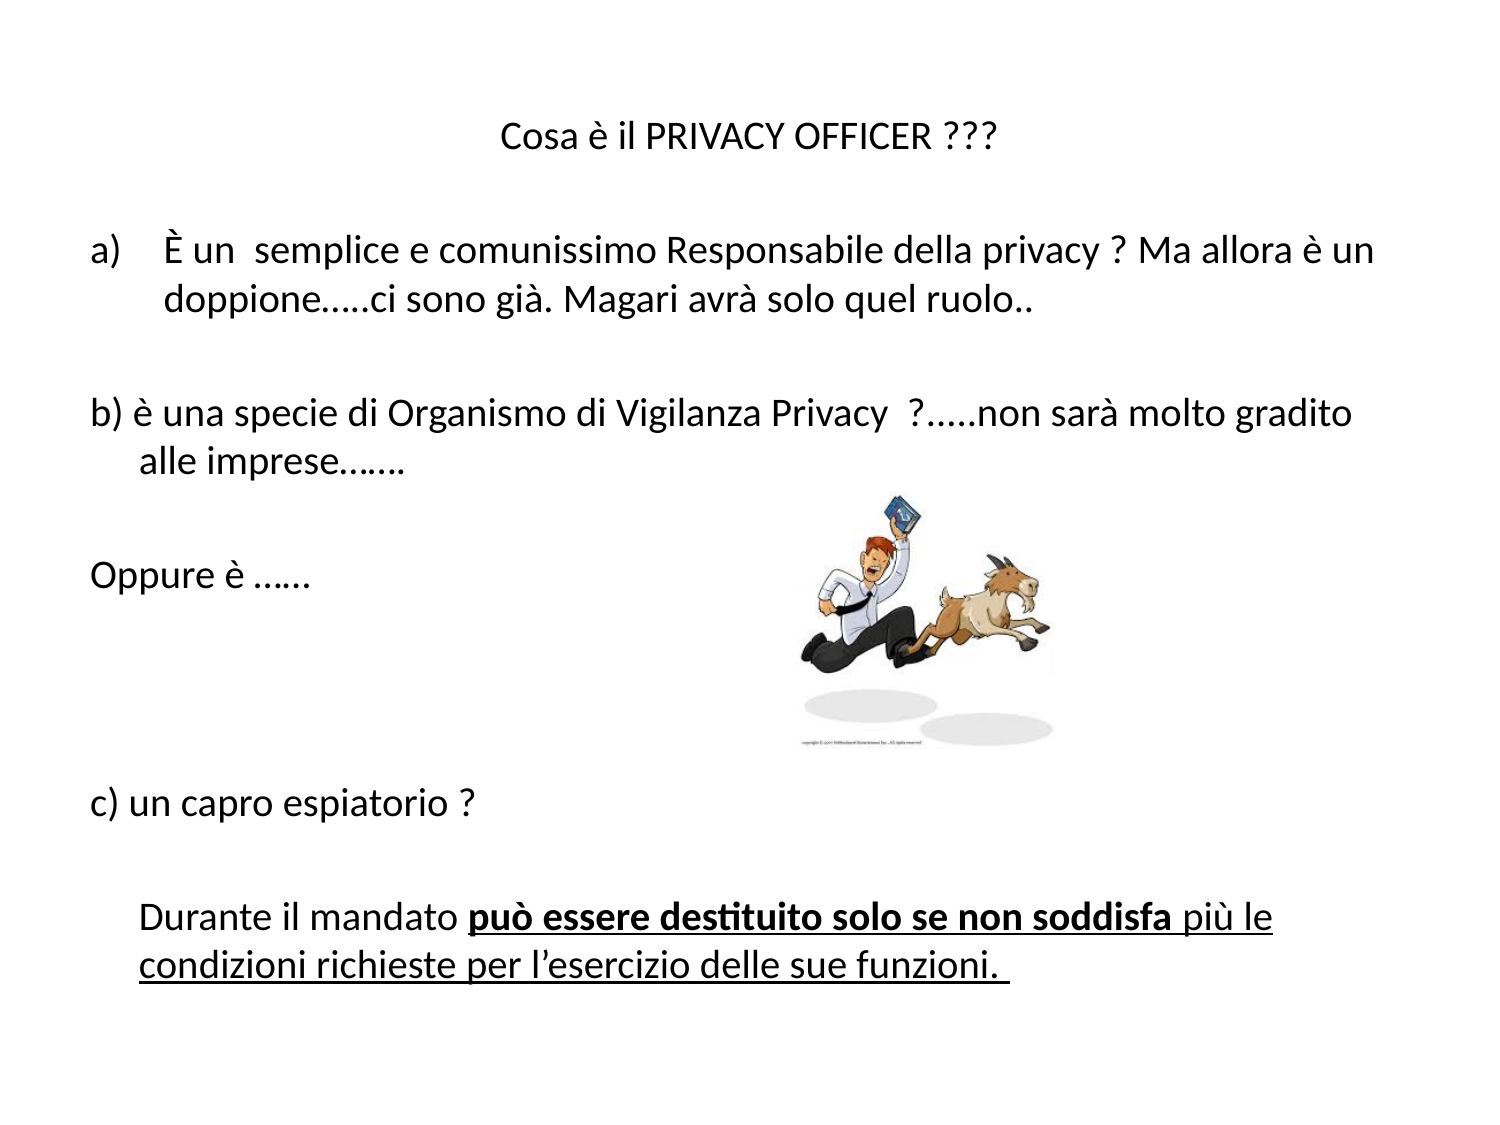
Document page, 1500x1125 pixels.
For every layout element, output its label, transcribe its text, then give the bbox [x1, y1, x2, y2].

picture [796, 491, 1056, 750]
list Cosa è il PRIVACY OFFICER ??? È un semplice e comunissimo Responsabile della privacy ? Ma allora è un doppione…..ci sono già. Magari avrà solo quel ruolo.. b) è una specie di Organismo di Vigilanza Privacy ?.....non sarà molto gradito alle imprese……. Oppure è …… c) un capro espiatorio ? Durante il mandato può essere destituito solo se non soddisfa più le condizioni richieste per l’esercizio delle sue funzioni. [75, 101, 1425, 1005]
